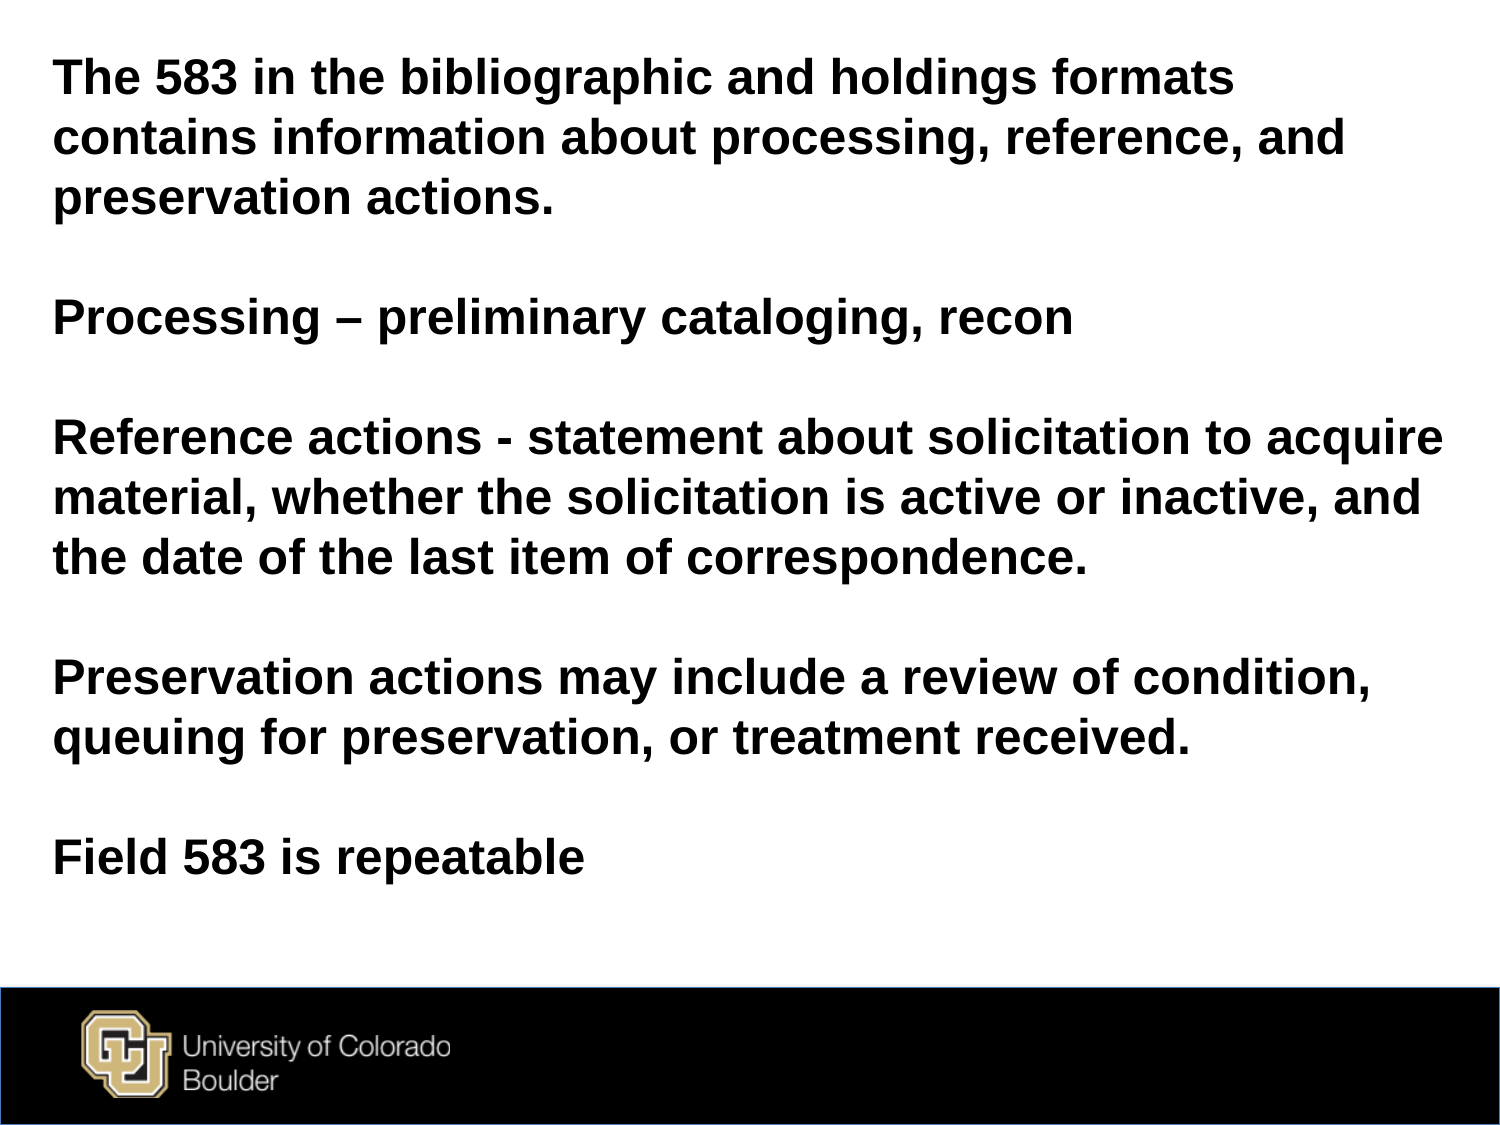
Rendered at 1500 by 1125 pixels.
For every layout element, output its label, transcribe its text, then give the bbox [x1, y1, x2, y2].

text_box The 583 in the bibliographic and holdings formats contains information about processing, reference, and preservation actions. Processing – preliminary cataloging, recon Reference actions - statement about solicitation to acquire material, whether the solicitation is active or inactive, and the date of the last item of correspondence. Preservation actions may include a review of condition, queuing for preservation, or treatment received. Field 583 is repeatable [37, 37, 1463, 893]
